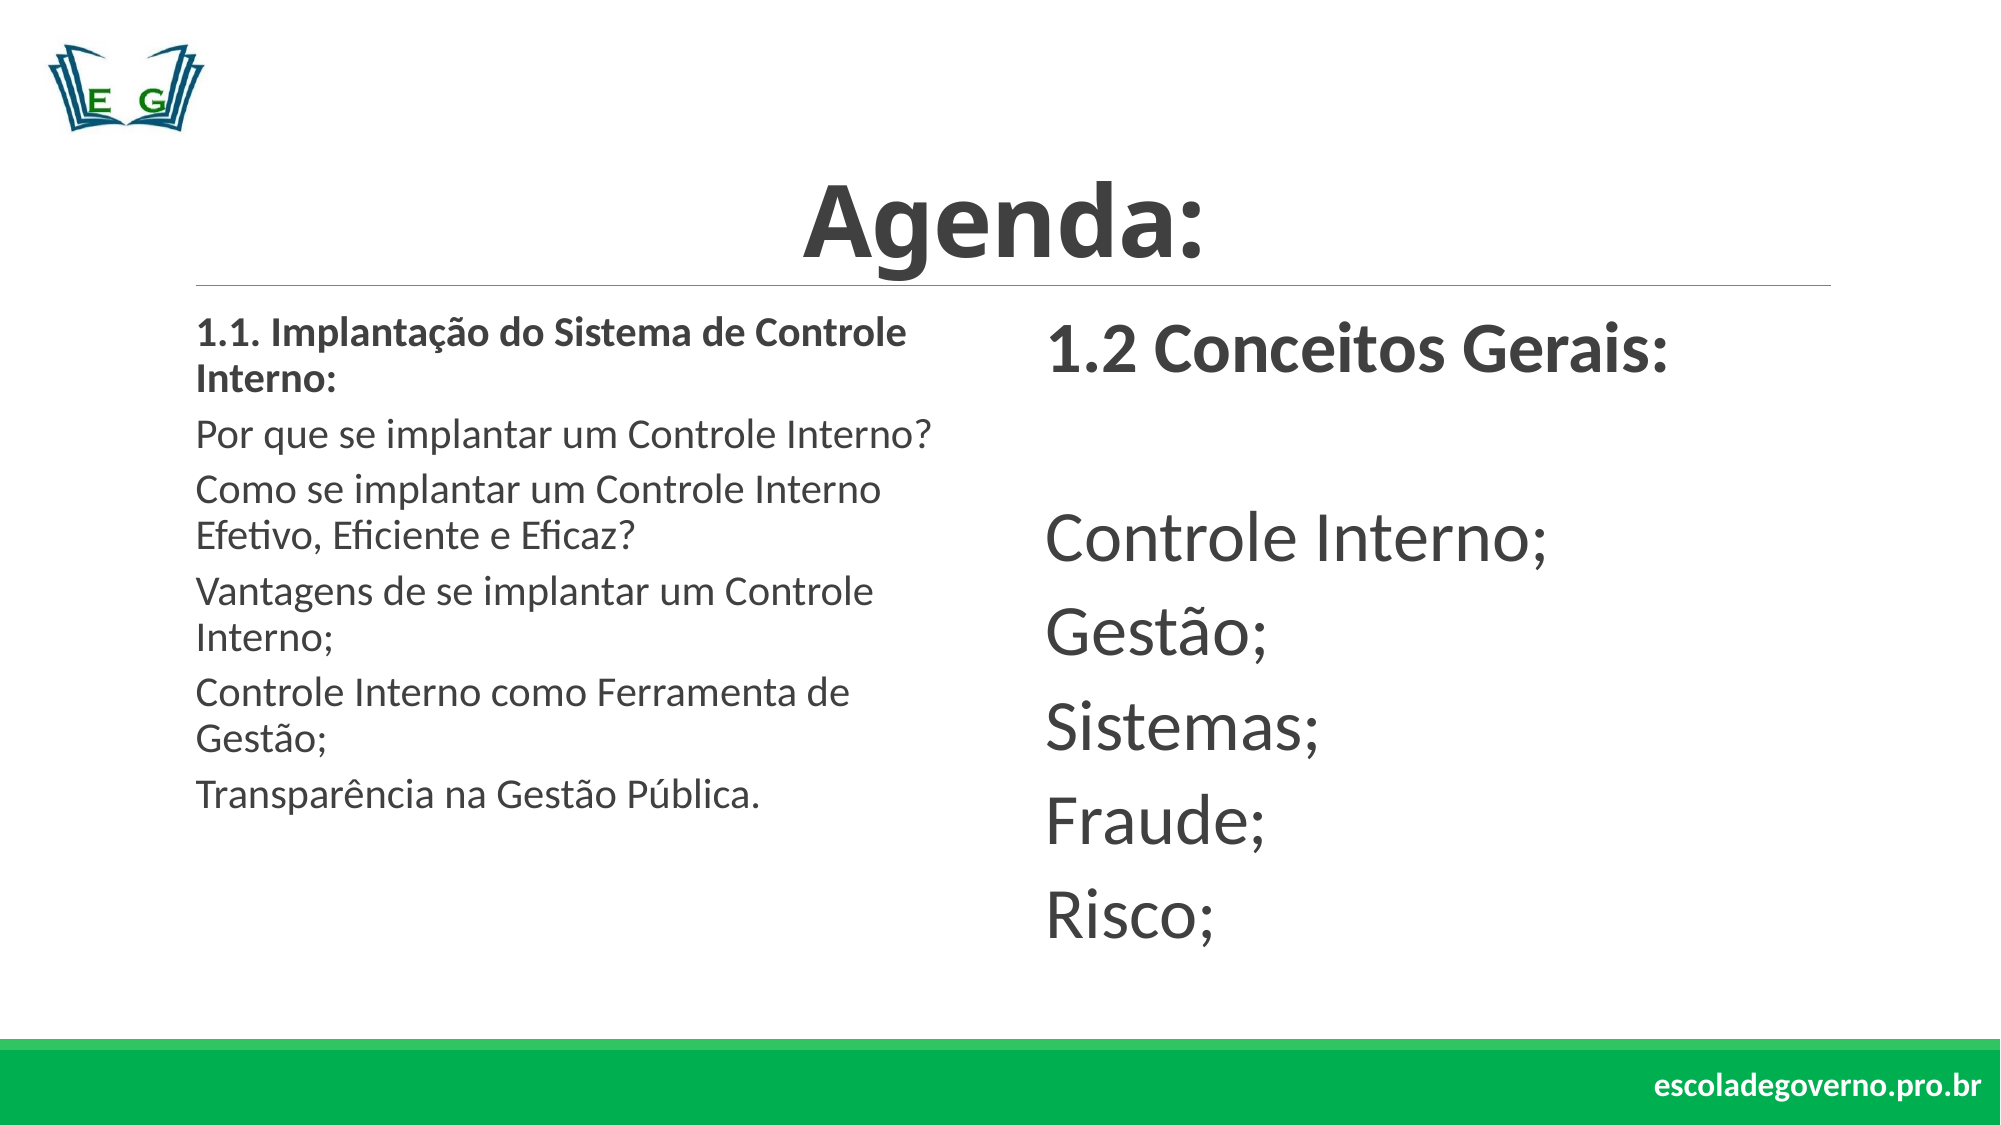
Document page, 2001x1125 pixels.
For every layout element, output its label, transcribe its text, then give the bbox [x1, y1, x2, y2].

list 1.1. Implantação do Sistema de Controle Interno: Por que se implantar um Controle Interno? Como se implantar um Controle Interno Efetivo, Eficiente e Eficaz? Vantagens de se implantar um Controle Interno; Controle Interno como Ferramenta de Gestão; Transparência na Gestão Pública. [180, 302, 990, 963]
picture [35, 29, 215, 148]
title Agenda: [180, 47, 1830, 285]
list 1.2 Conceitos Gerais: Controle Interno; Gestão; Sistemas; Fraude; Risco; [1020, 302, 1830, 963]
